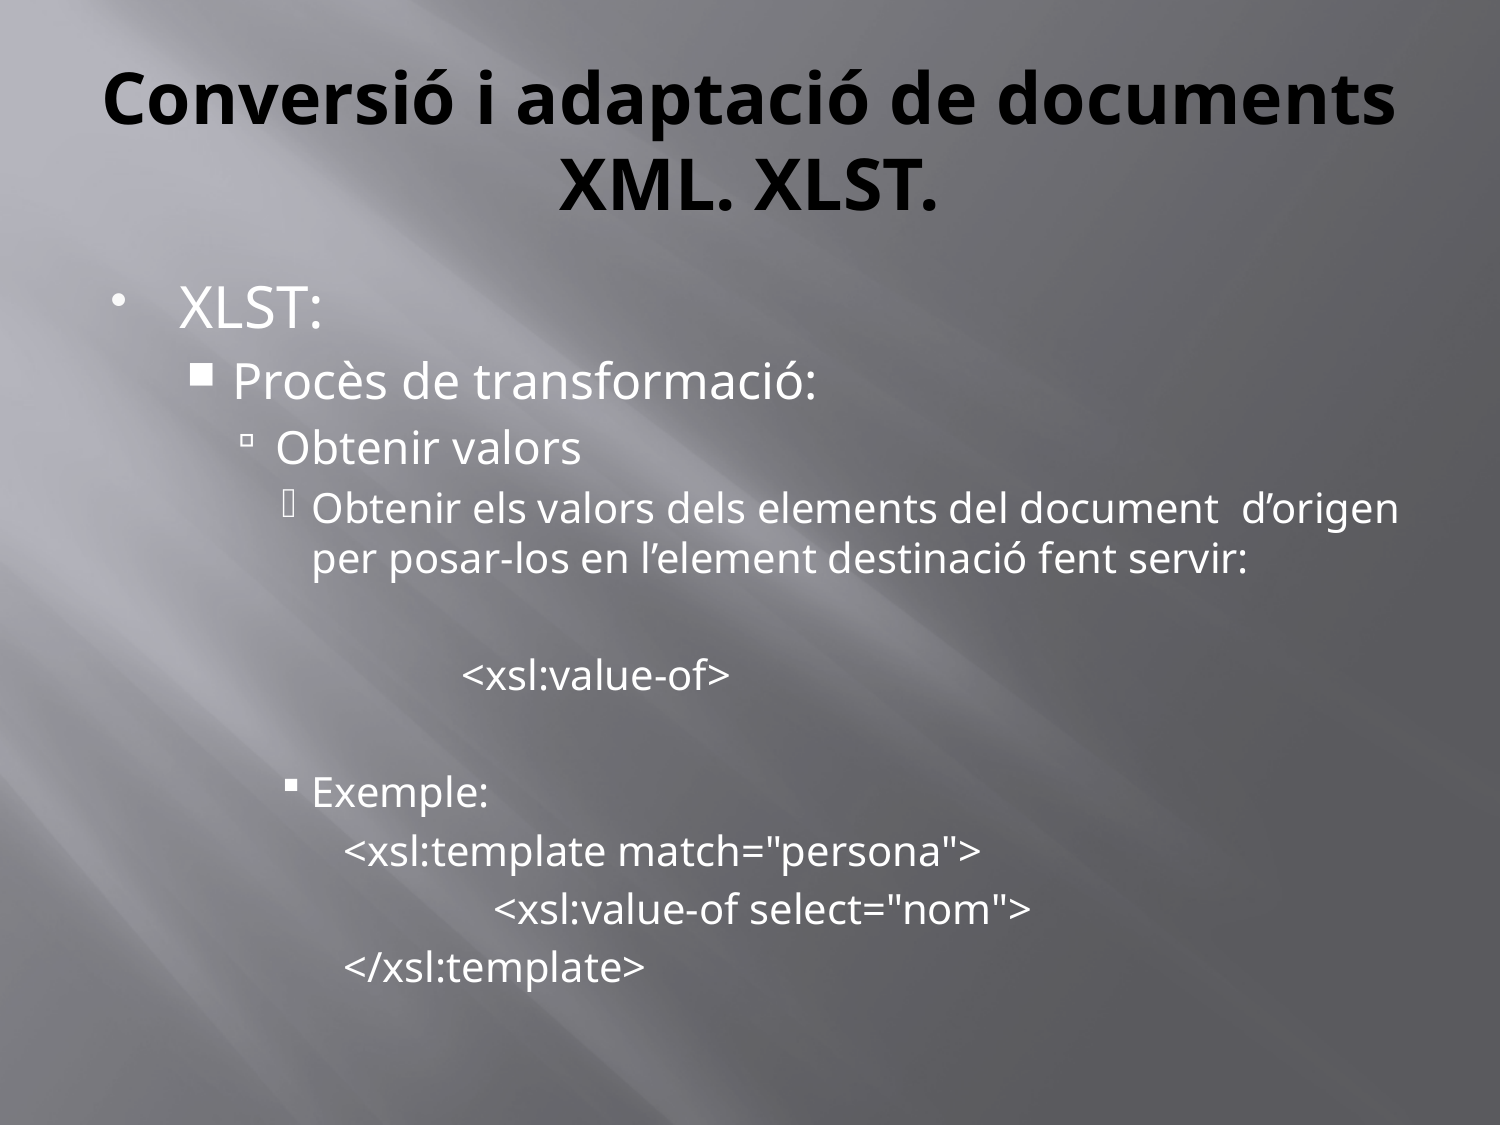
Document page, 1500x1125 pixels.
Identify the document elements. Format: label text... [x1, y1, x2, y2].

list XLST: Procès de transformació: Obtenir valors Obtenir els valors dels elements del document d’origen per posar-los en l’element destinació fent servir: <xsl:value-of> Exemple: <xsl:template match="persona"> <xsl:value-of select="nom"> </xsl:template> [75, 262, 1425, 1035]
title Conversió i adaptació de documents XML. XLST. [75, 45, 1425, 233]
